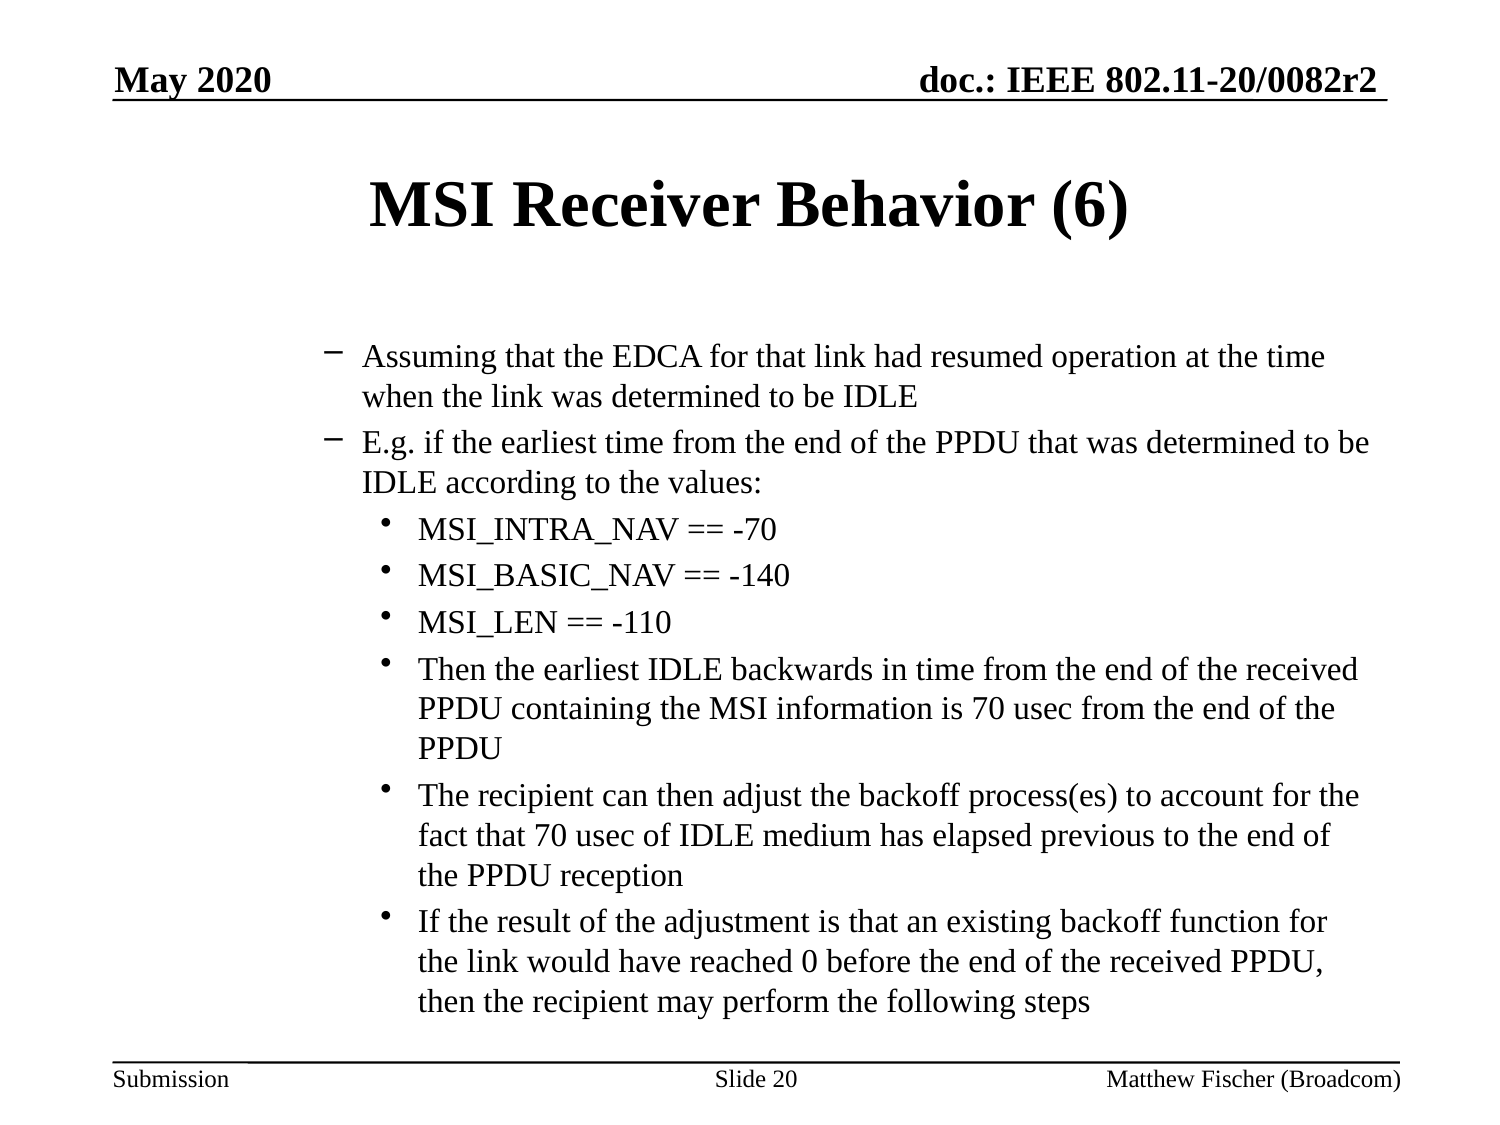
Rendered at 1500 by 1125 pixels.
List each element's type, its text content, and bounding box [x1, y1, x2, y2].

list Assuming that the EDCA for that link had resumed operation at the time when the link was determined to be IDLE E.g. if the earliest time from the end of the PPDU that was determined to be IDLE according to the values: MSI_INTRA_NAV == -70 MSI_BASIC_NAV == -140 MSI_LEN == -110 Then the earliest IDLE backwards in time from the end of the received PPDU containing the MSI information is 70 usec from the end of the PPDU The recipient can then adjust the backoff process(es) to account for the fact that 70 usec of IDLE medium has elapsed previous to the end of the PPDU reception If the result of the adjustment is that an existing backoff function for the link would have reached 0 before the end of the received PPDU, then the recipient may perform the following steps [112, 326, 1388, 1002]
slide_number Slide 20 [712, 1061, 800, 1093]
footer Matthew Fischer (Broadcom) [1102, 1061, 1402, 1093]
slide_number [114, 54, 274, 101]
title MSI Receiver Behavior (6) [112, 112, 1388, 288]
